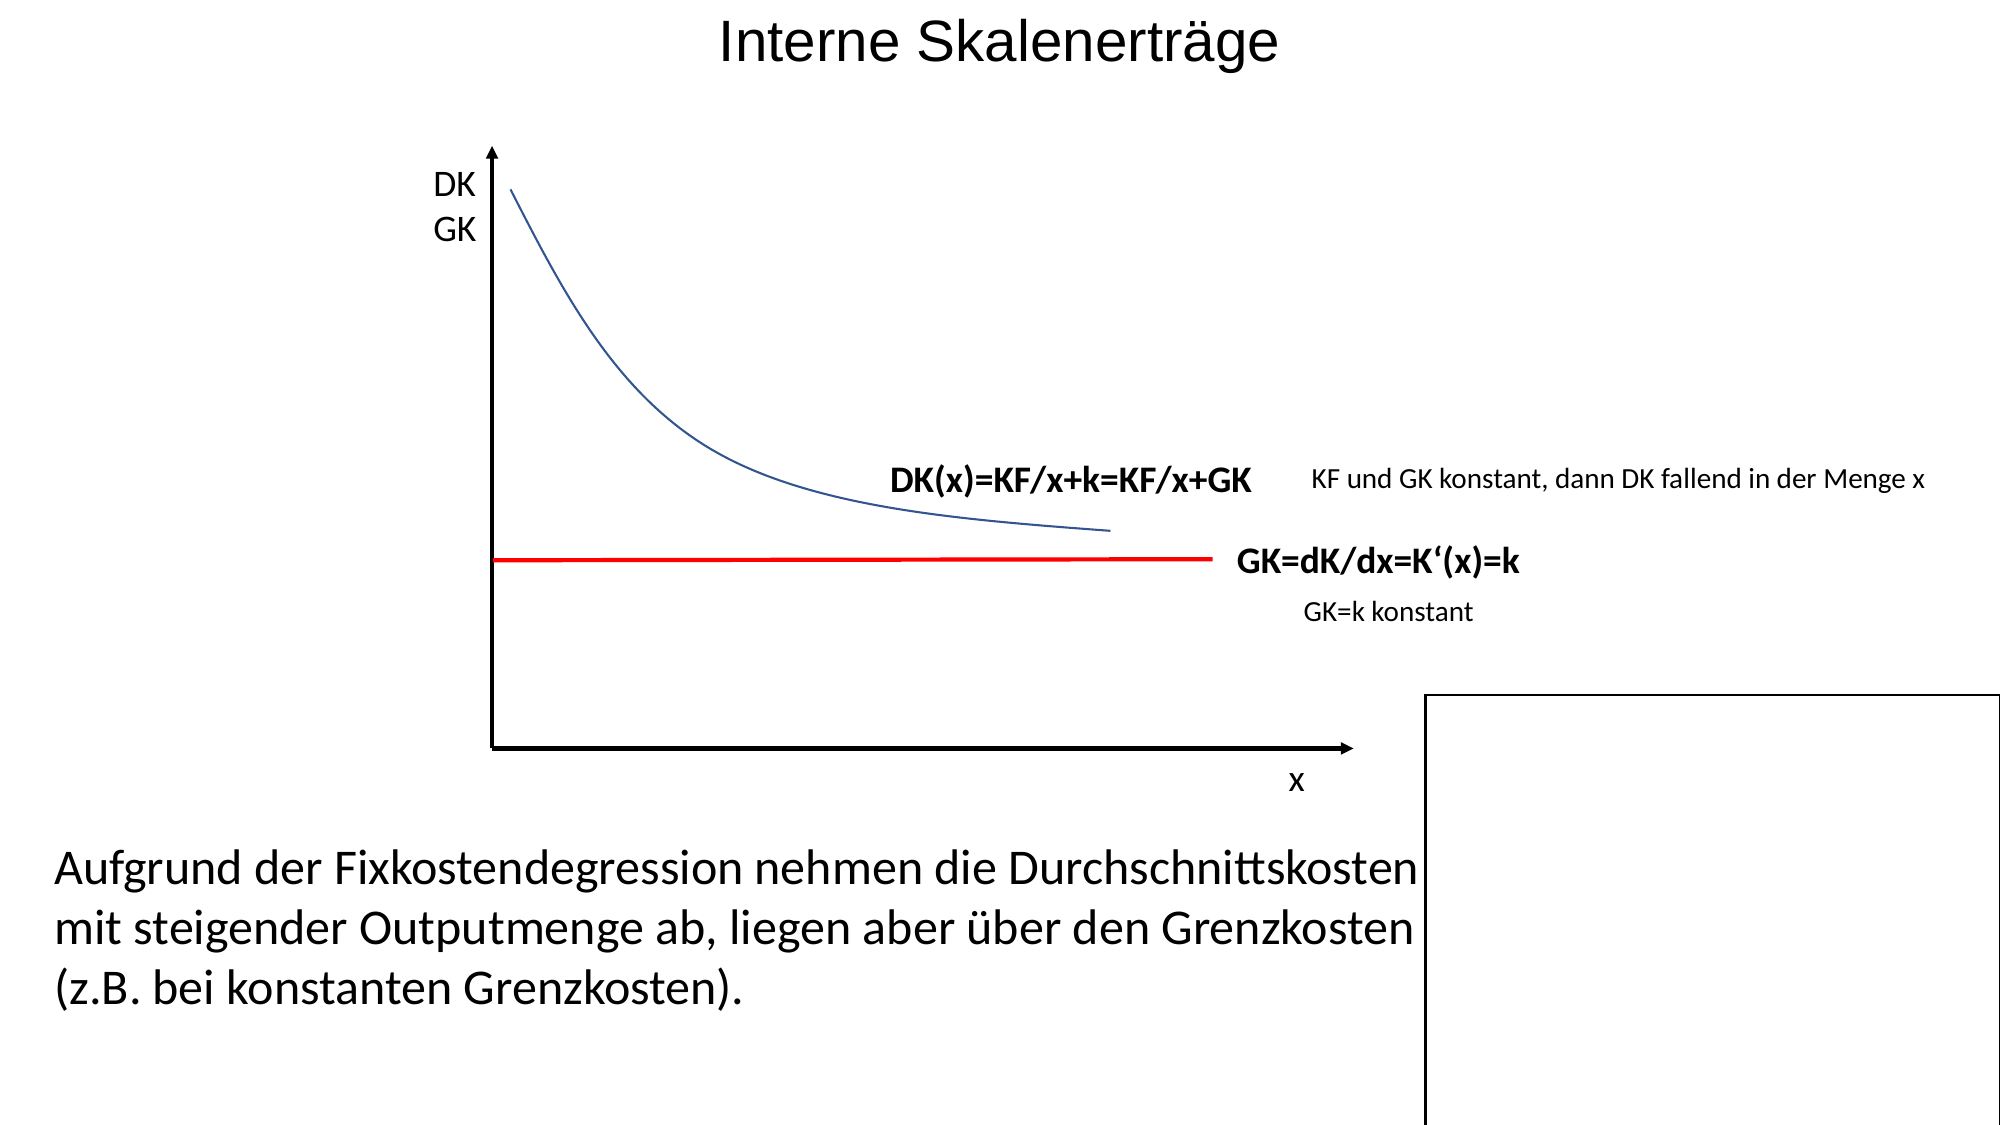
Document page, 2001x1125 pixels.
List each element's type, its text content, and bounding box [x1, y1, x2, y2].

text_box [880, 507, 1111, 532]
text_box GK=dK/dx=K‘(x)=k [1222, 528, 1686, 589]
text_box Aufgrund der Fixkostendegression nehmen die Durchschnittskosten mit steigender Outputmenge ab, liegen aber über den Grenzkosten (z.B. bei konstanten Grenzkosten). [39, 827, 1424, 968]
text_box x [1273, 749, 1320, 807]
text_box [1424, 694, 2000, 1125]
text_box Interne Skalenerträge [249, 0, 1750, 101]
text_box DK GK [418, 151, 491, 257]
text_box GK=k konstant [1288, 585, 1513, 635]
text_box KF und GK konstant, dann DK fallend in der Menge x [1296, 452, 1945, 502]
text_box DK(x)=KF/x+k=KF/x+GK [875, 447, 1268, 507]
text_box [509, 188, 964, 507]
